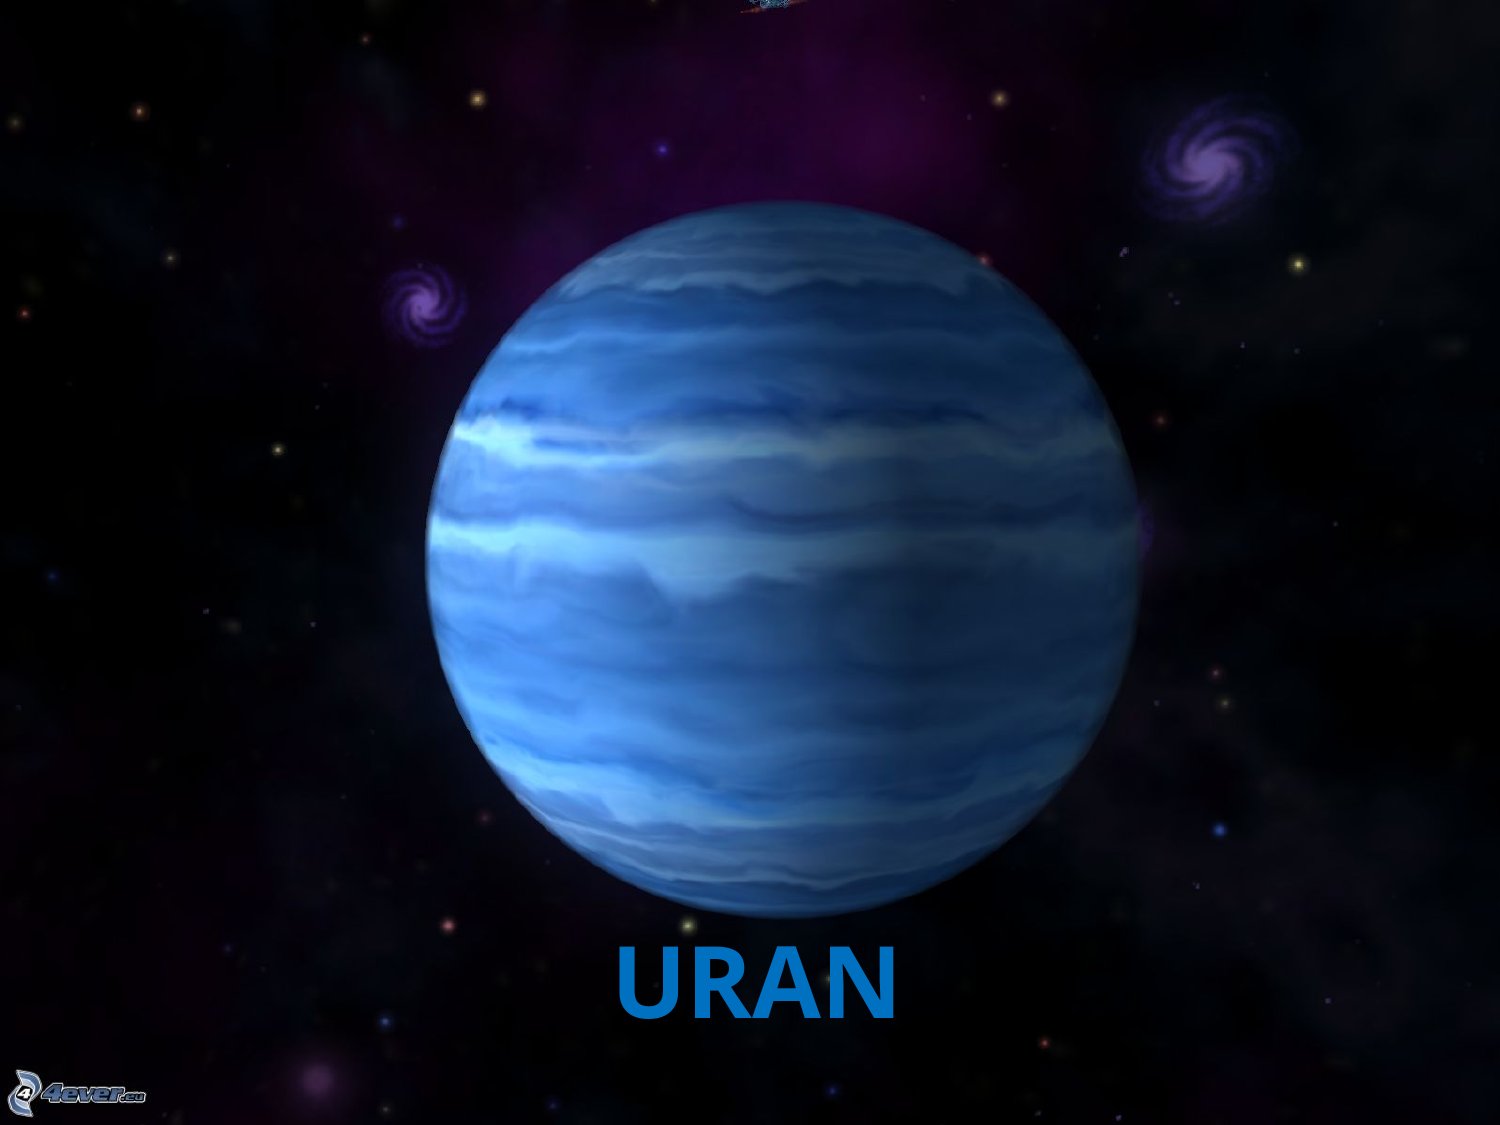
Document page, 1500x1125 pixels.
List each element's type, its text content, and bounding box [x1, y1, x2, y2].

title URAN [82, 738, 1432, 1039]
picture [0, 0, 1500, 1125]
